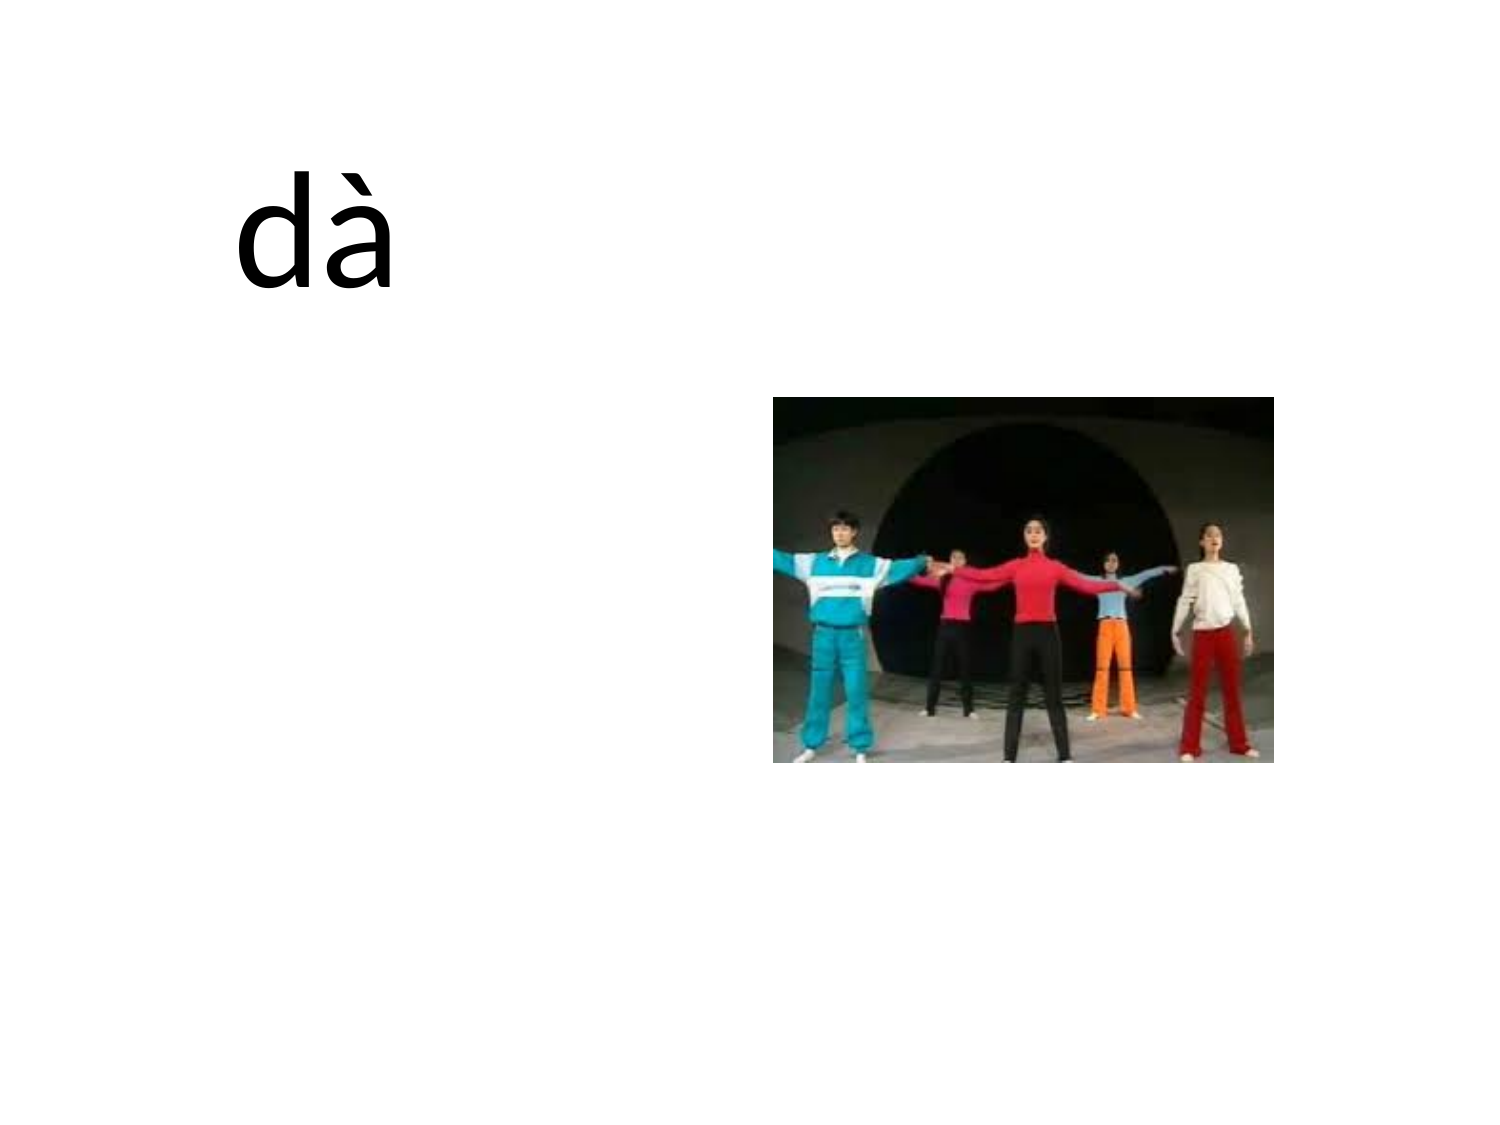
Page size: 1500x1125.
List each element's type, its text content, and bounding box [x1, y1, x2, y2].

picture [773, 396, 1275, 763]
text_box dà [218, 113, 544, 329]
